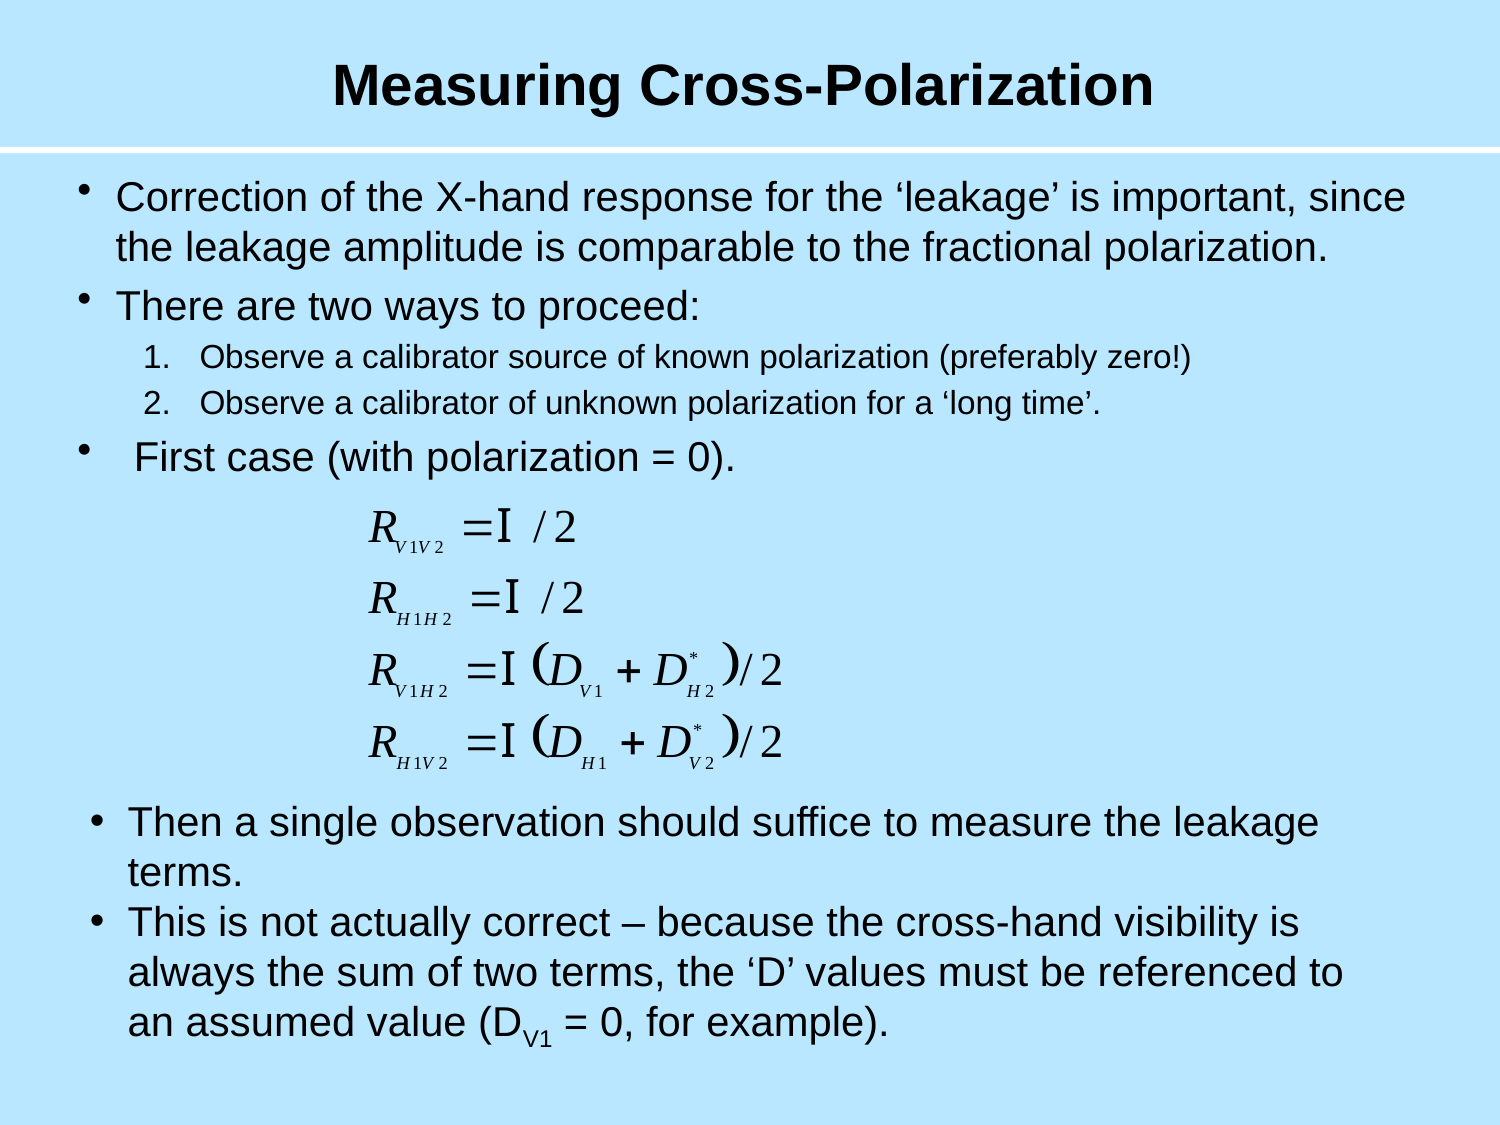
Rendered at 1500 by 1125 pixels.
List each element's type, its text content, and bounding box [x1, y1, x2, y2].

text_box Then a single observation should suffice to measure the leakage terms. This is not actually correct – because the cross-hand visibility is always the sum of two terms, the ‘D’ values must be referenced to an assumed value (DV1 = 0, for example). [75, 787, 1375, 1060]
title Measuring Cross-Polarization [112, 24, 1376, 126]
list Correction of the X-hand response for the ‘leakage’ is important, since the leakage amplitude is comparable to the fractional polarization. There are two ways to proceed: Observe a calibrator source of known polarization (preferably zero!) Observe a calibrator of unknown polarization for a ‘long time’. First case (with polarization = 0). [62, 162, 1426, 501]
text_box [362, 499, 788, 776]
